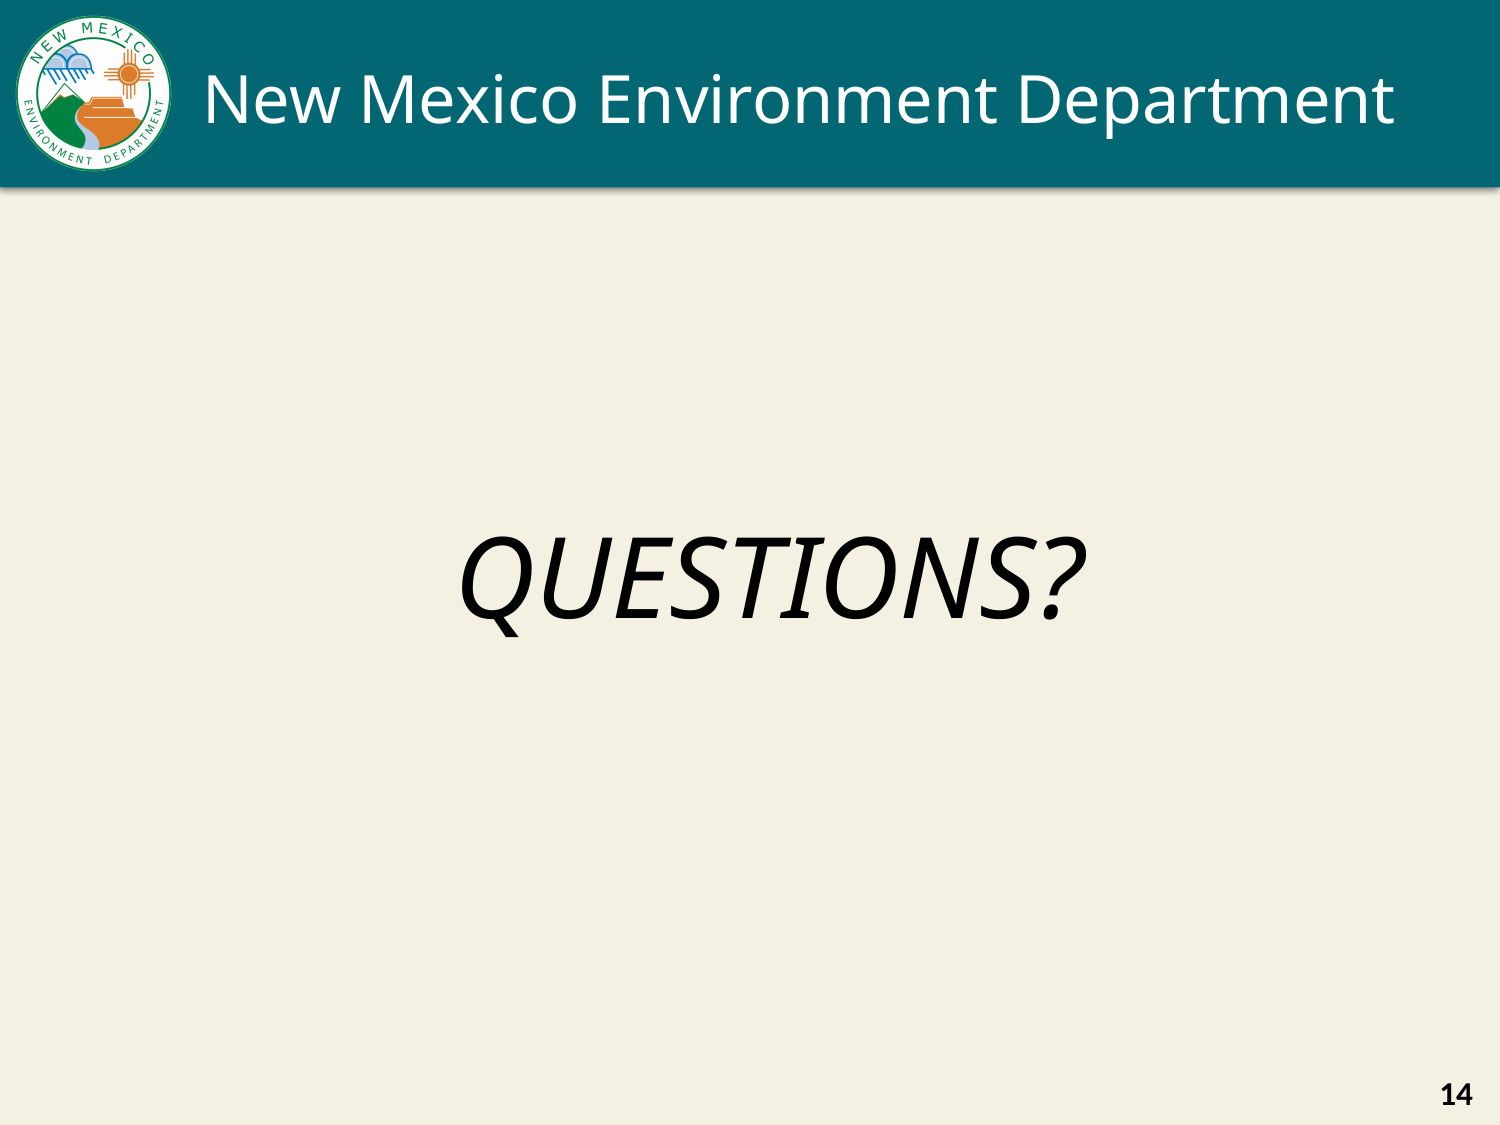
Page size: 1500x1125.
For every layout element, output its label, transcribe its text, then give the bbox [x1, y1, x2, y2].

picture [12, 12, 175, 175]
slide_number 14 [1412, 1072, 1500, 1113]
title New Mexico Environment Department [187, 24, 1475, 168]
list QUESTIONS? [100, 237, 1438, 1075]
